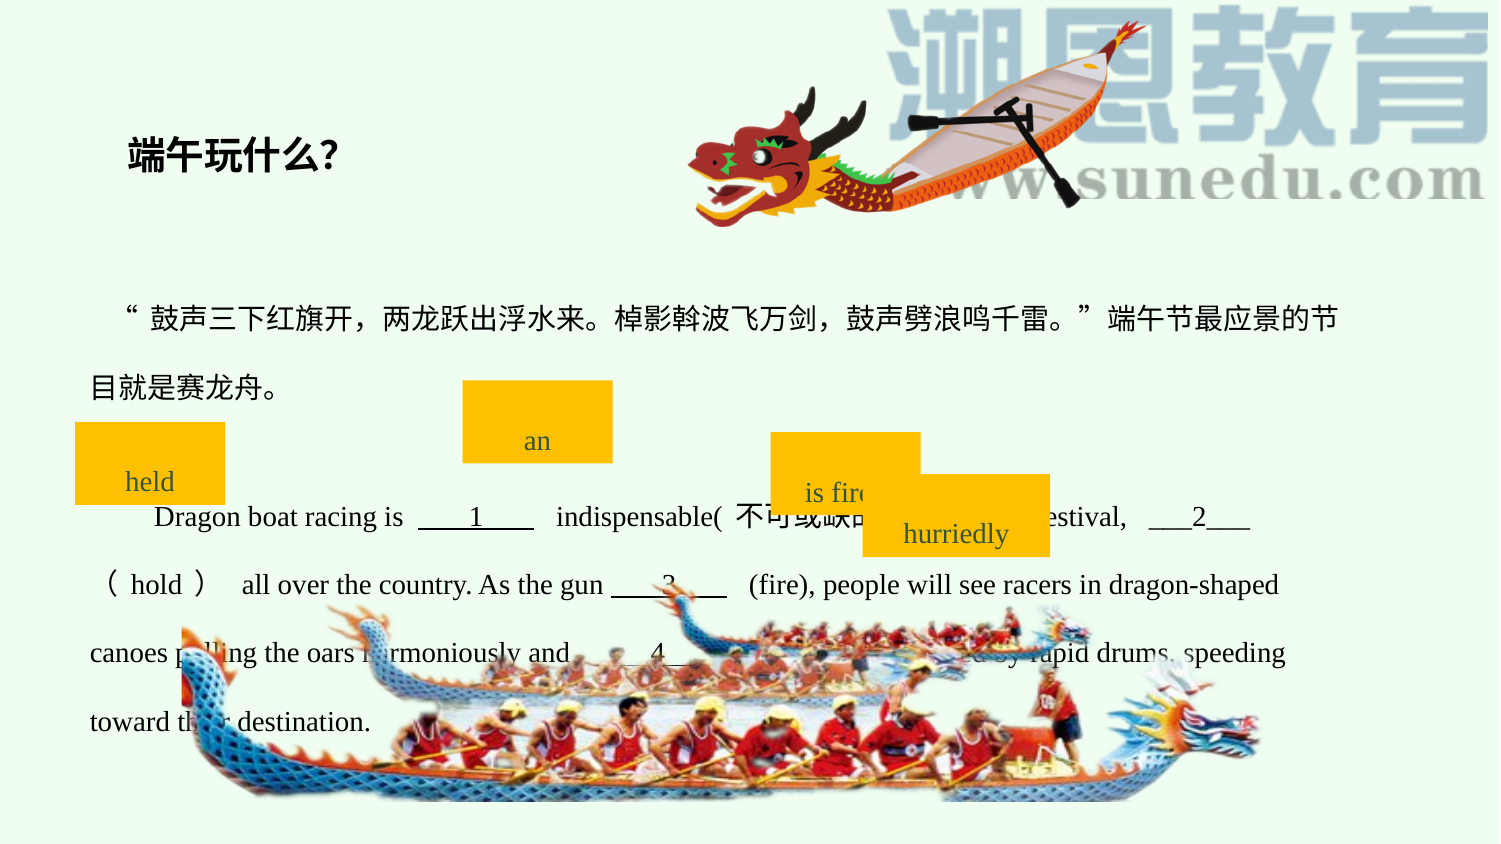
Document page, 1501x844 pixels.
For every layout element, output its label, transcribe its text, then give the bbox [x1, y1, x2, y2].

text_box an [462, 380, 613, 464]
text_box “鼓声三下红旗开，两龙跃出浮水来。棹影斡波飞万剑，鼓声劈浪鸣千雷。”端午节最应景的节目就是赛龙舟。 Dragon boat racing is 1 indispensable(不可或缺的) part of the festival, ___2___ （hold） all over the country. As the gun 3 (fire), people will see racers in dragon-shaped canoes pulling the oars harmoniously and 4 (hurry), accompanied by rapid drums, speeding toward their destination. [75, 259, 1376, 813]
text_box held [75, 421, 226, 505]
text_box 端午玩什么？ [112, 79, 400, 185]
text_box hurriedly [862, 474, 1051, 556]
text_box is fired [770, 432, 921, 516]
picture [181, 557, 1269, 802]
picture [687, 3, 1488, 227]
